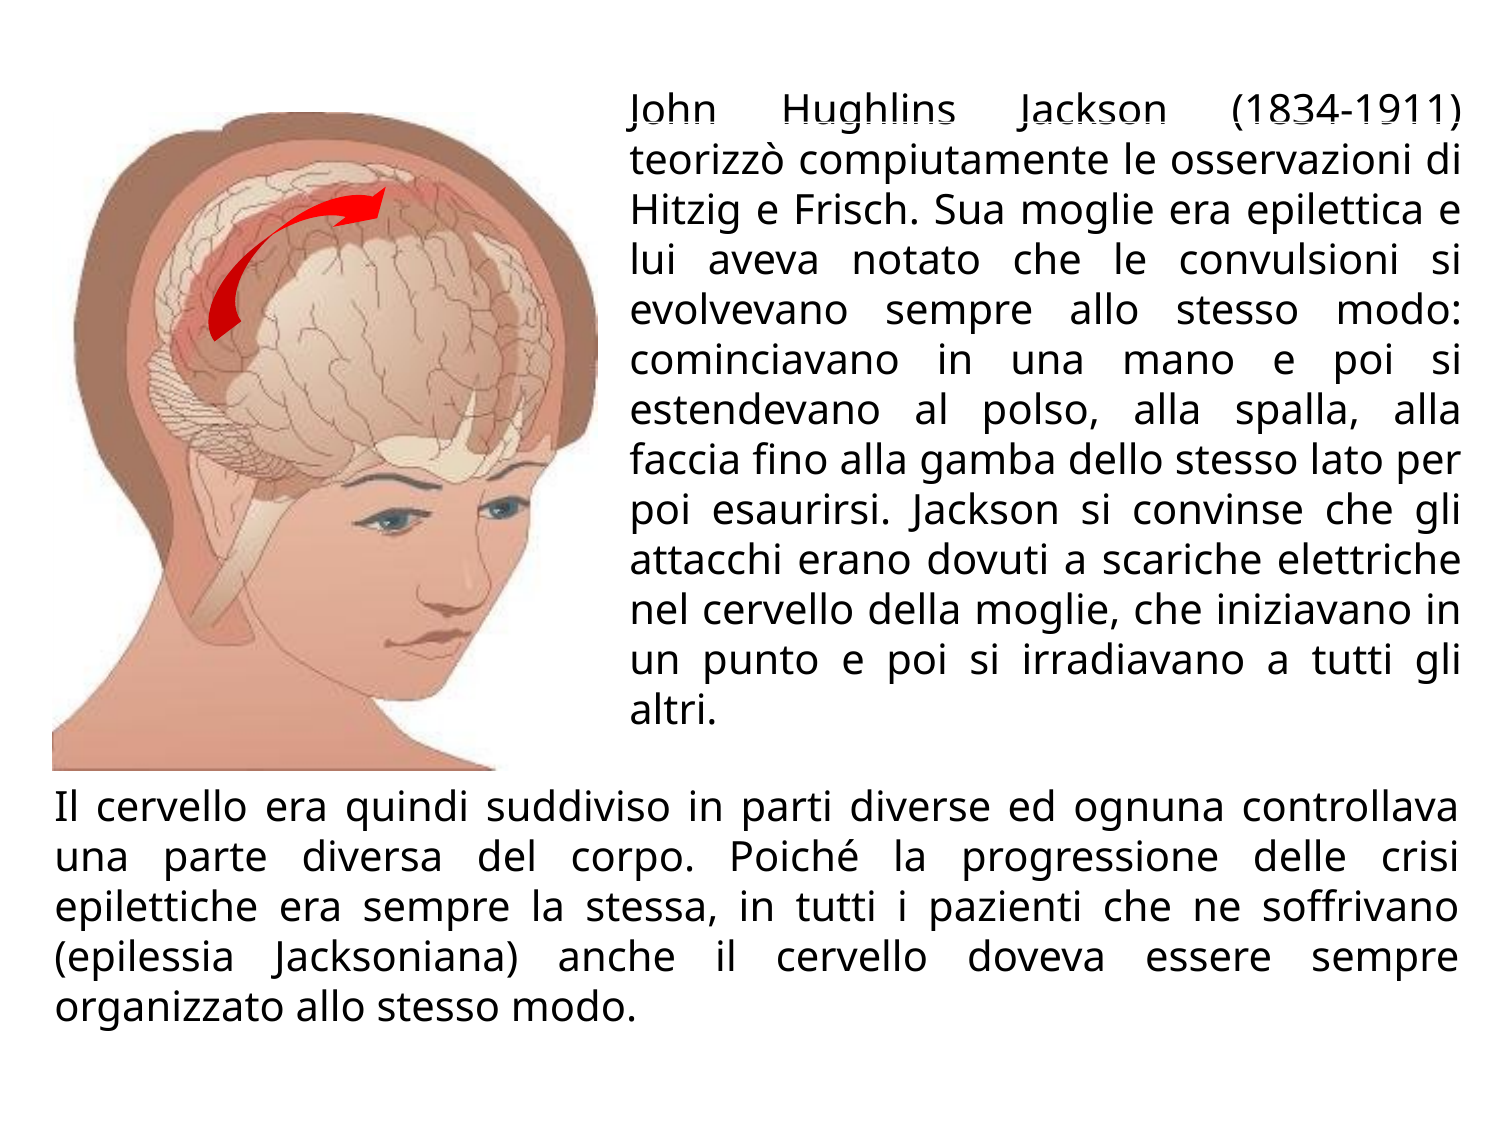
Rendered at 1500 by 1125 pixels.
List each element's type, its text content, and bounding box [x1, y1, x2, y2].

text_box Il cervello era quindi suddiviso in parti diverse ed ognuna controllava una parte diversa del corpo. Poiché la progressione delle crisi epilettiche era sempre la stessa, in tutti i pazienti che ne soffrivano (epilessia Jacksoniana) anche il cervello doveva essere sempre organizzato allo stesso modo. [39, 772, 1475, 1038]
text_box John Hughlins Jackson (1834-1911) teorizzò compiutamente le osservazioni di Hitzig e Frisch. Sua moglie era epilettica e lui aveva notato che le convulsioni si evolvevano sempre allo stesso modo: cominciavano in una mano e poi si estendevano al polso, alla spalla, alla faccia fino alla gamba dello stesso lato per poi esaurirsi. Jackson si convinse che gli attacchi erano dovuti a scariche elettriche nel cervello della moglie, che iniziavano in un punto e poi si irradiavano a tutti gli altri. [614, 123, 1478, 740]
picture [51, 112, 599, 771]
text_box John Hughlins Jackson (1834-1911) teorizzò compiutamente le osservazioni di Hitzig e Frisch. Sua moglie era epilettica e lui aveva notato che le convulsioni si evolvevano sempre allo stesso modo: cominciavano in una mano e poi si estendevano al polso, alla spalla, alla faccia fino alla gamba dello stesso lato per poi esaurirsi. Jackson si convinse che gli attacchi erano dovuti a scariche elettriche nel cervello della moglie, che iniziavano in un punto e poi si irradiavano a tutti gli altri. [614, 75, 1478, 122]
